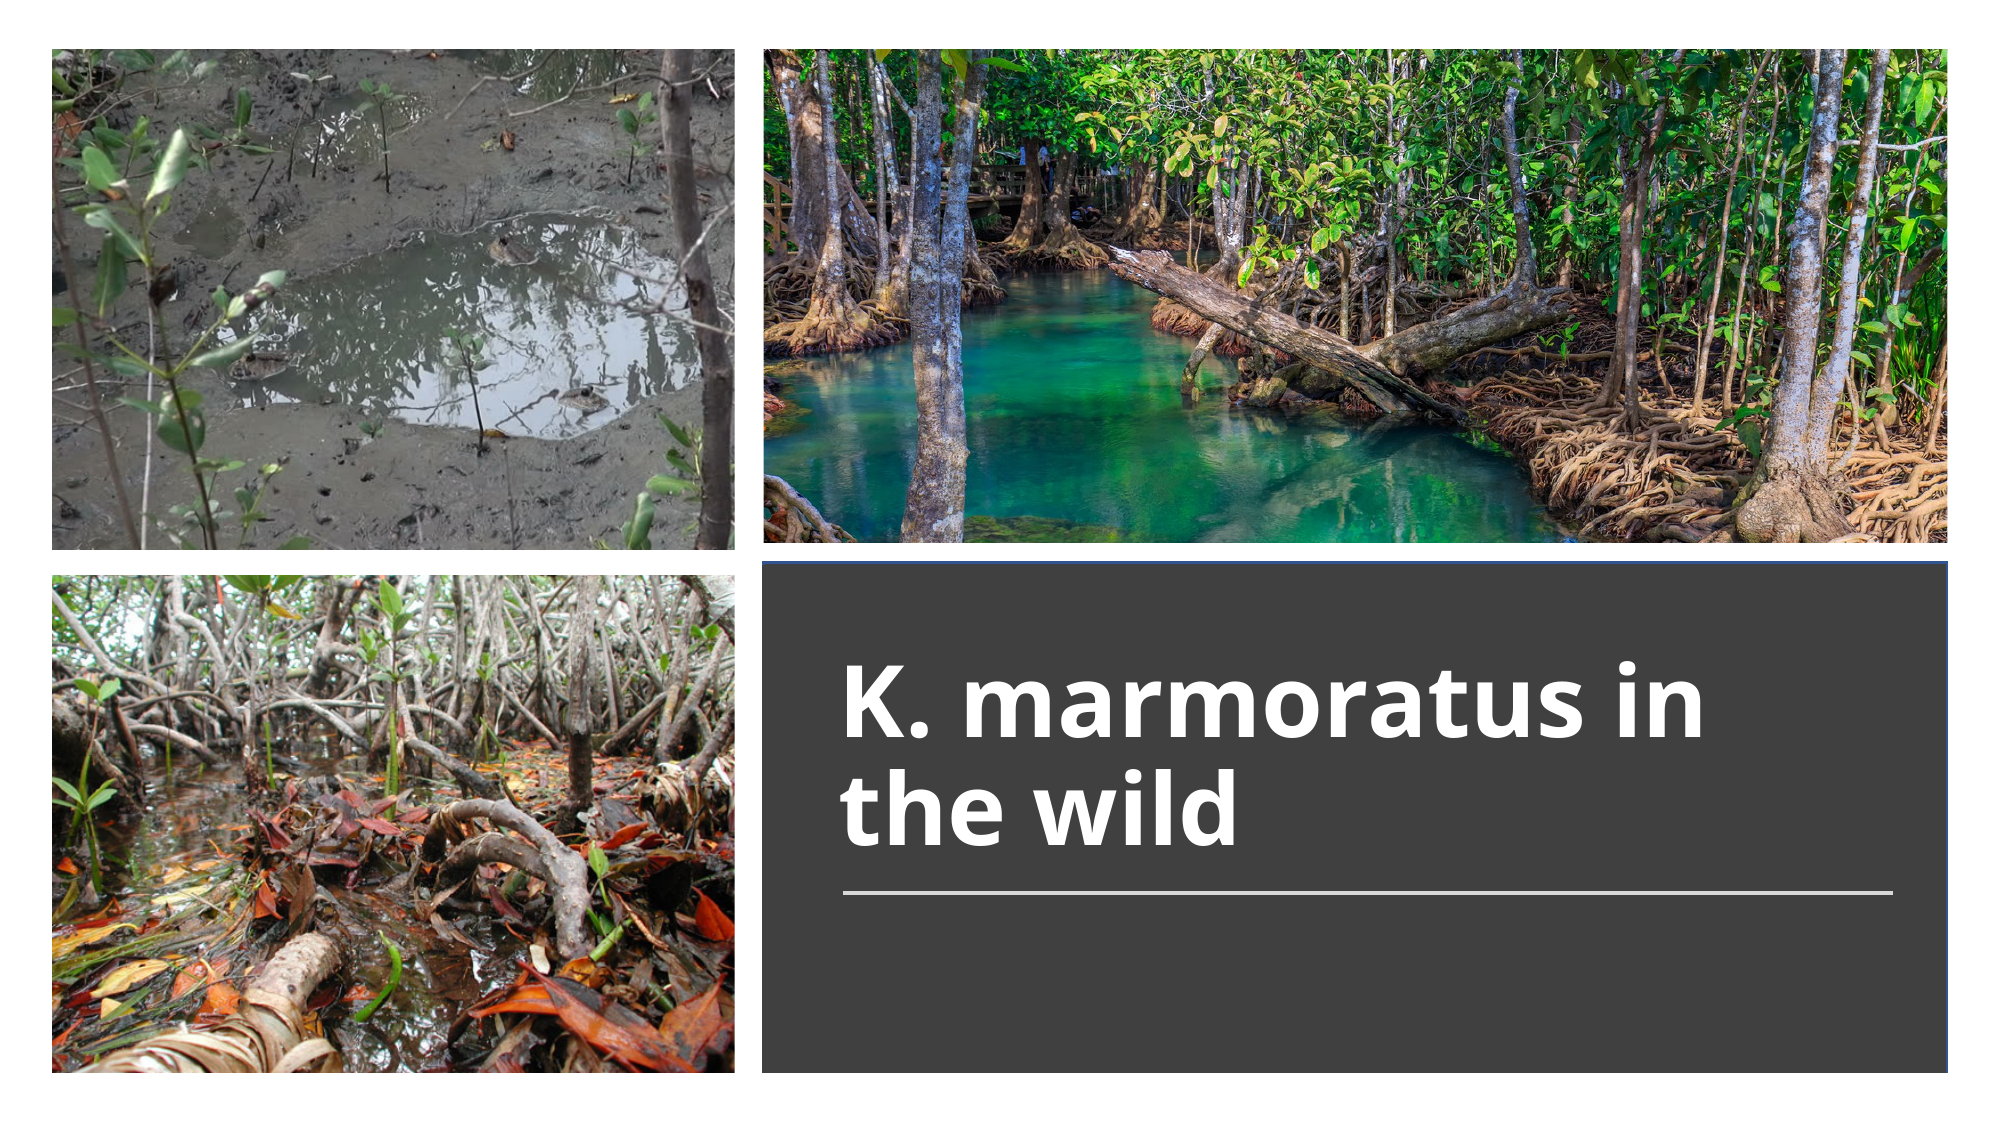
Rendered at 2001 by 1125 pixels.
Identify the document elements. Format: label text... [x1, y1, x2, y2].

text_box [762, 561, 1948, 1073]
picture [52, 49, 735, 550]
text_box K. marmoratus in the wild [823, 625, 1885, 875]
picture [763, 49, 1948, 543]
text_box [771, 575, 1937, 1064]
picture [52, 575, 735, 1073]
